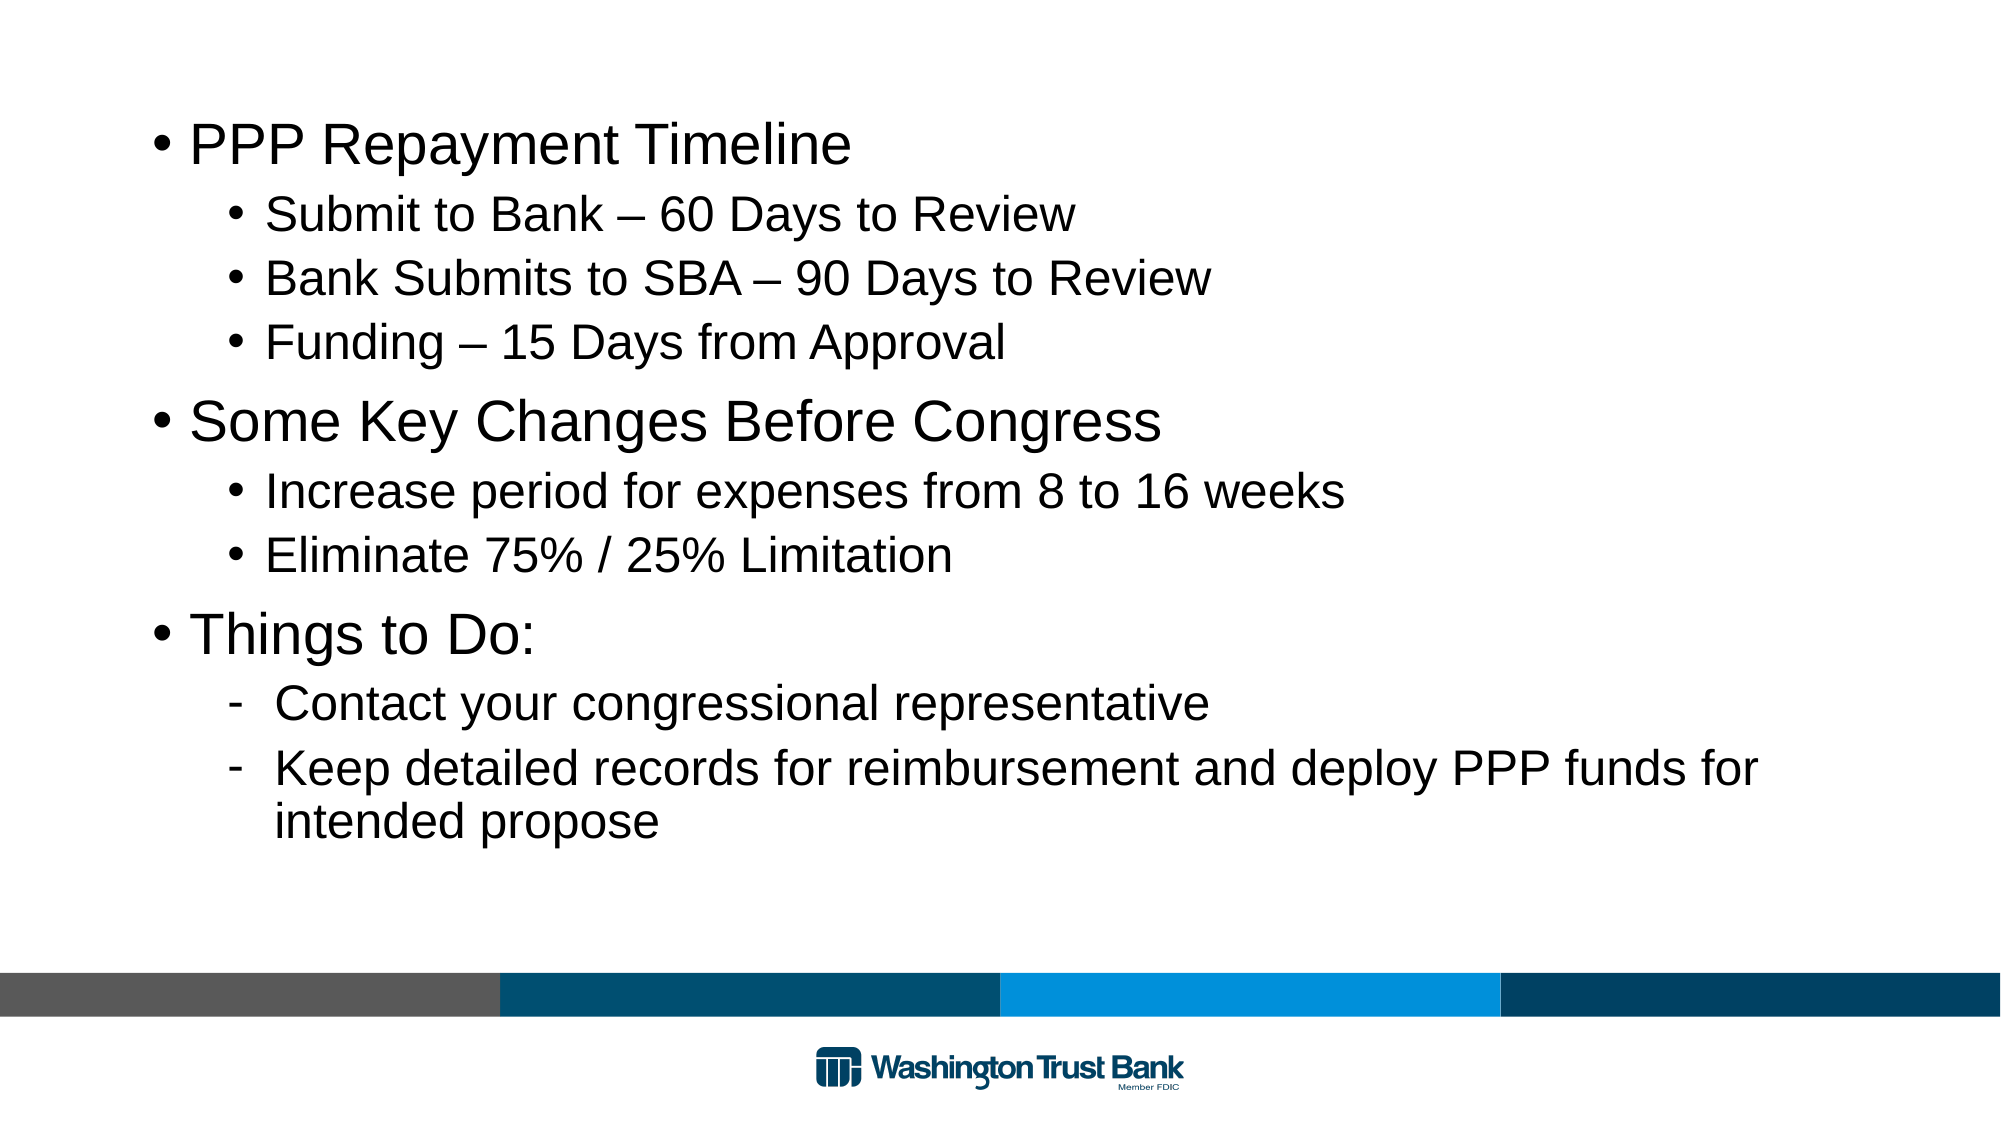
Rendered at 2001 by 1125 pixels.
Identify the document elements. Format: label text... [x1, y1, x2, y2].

list PPP Repayment Timeline Submit to Bank – 60 Days to Review Bank Submits to SBA – 90 Days to Review Funding – 15 Days from Approval Some Key Changes Before Congress Increase period for expenses from 8 to 16 weeks Eliminate 75% / 25% Limitation Things to Do: Contact your congressional representative Keep detailed records for reimbursement and deploy PPP funds for intended propose [137, 107, 1863, 1014]
